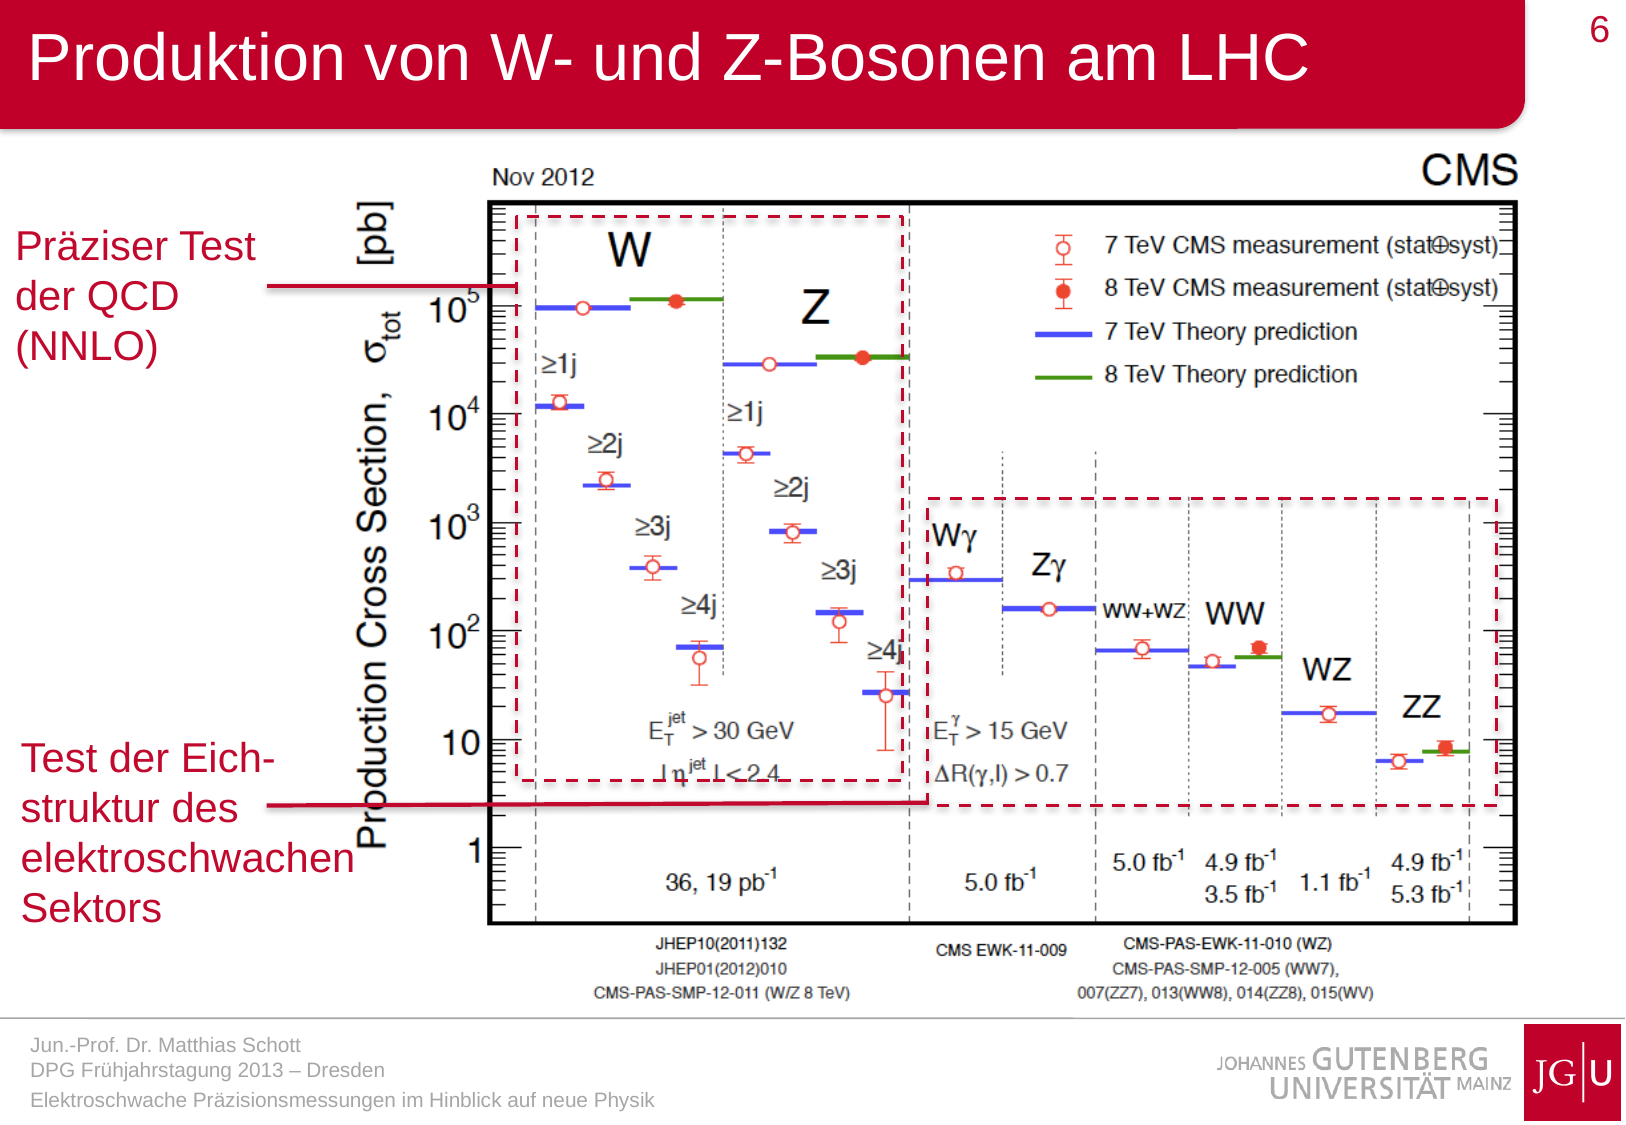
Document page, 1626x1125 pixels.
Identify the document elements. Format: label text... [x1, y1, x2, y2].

list Produktion von W- und Z-Bosonen am LHC [12, 6, 1498, 123]
list Präziser Test der QCD (NNLO) [0, 210, 336, 404]
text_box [266, 802, 929, 806]
picture [341, 146, 1543, 1004]
picture [1524, 1024, 1621, 1121]
text_box Test der Eich-struktur des elektroschwachen Sektors [5, 723, 336, 916]
picture [1217, 1047, 1511, 1099]
